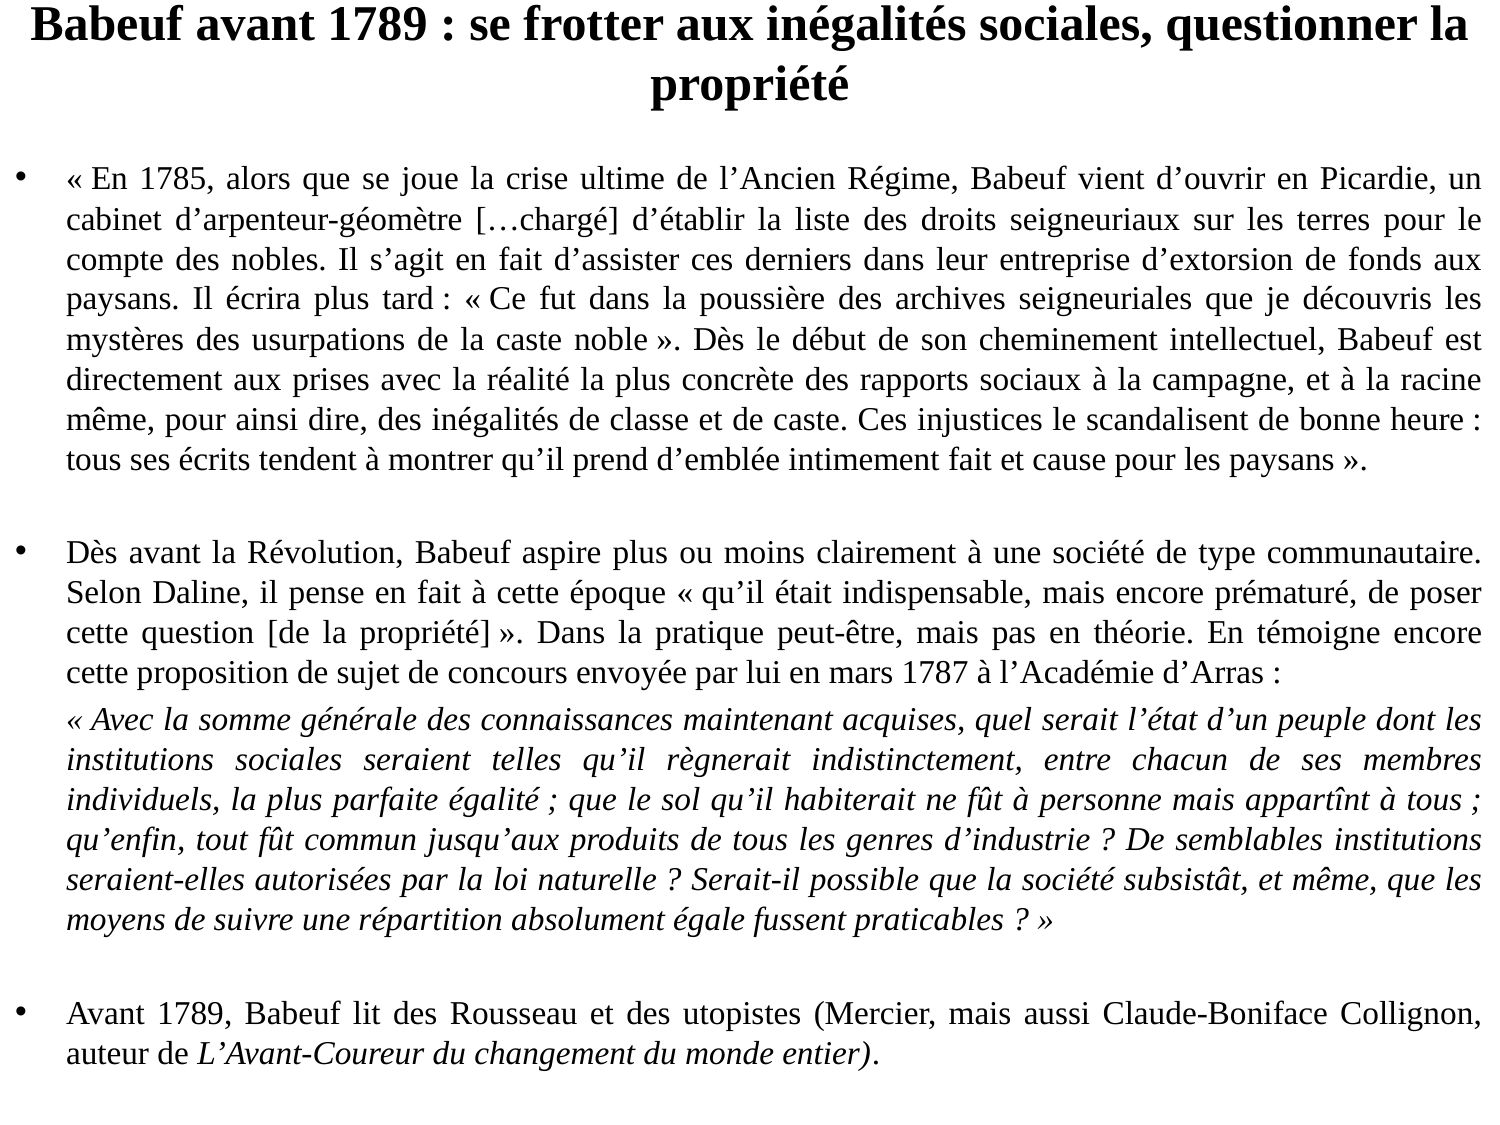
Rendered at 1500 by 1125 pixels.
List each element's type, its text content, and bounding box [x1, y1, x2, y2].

list « En 1785, alors que se joue la crise ultime de l’Ancien Régime, Babeuf vient d’ouvrir en Picardie, un cabinet d’arpenteur-géomètre […chargé] d’établir la liste des droits seigneuriaux sur les terres pour le compte des nobles. Il s’agit en fait d’assister ces derniers dans leur entreprise d’extorsion de fonds aux paysans. Il écrira plus tard : « Ce fut dans la poussière des archives seigneuriales que je découvris les mystères des usurpations de la caste noble ». Dès le début de son cheminement intellectuel, Babeuf est directement aux prises avec la réalité la plus concrète des rapports sociaux à la campagne, et à la racine même, pour ainsi dire, des inégalités de classe et de caste. Ces injustices le scandalisent de bonne heure : tous ses écrits tendent à montrer qu’il prend d’emblée intimement fait et cause pour les paysans ». Dès avant la Révolution, Babeuf aspire plus ou moins clairement à une société de type communautaire. Selon Daline, il pense en fait à cette époque « qu’il était indispensable, mais encore prématuré, de poser cette question [de la propriété] ». Dans la pratique peut-être, mais pas en théorie. En témoigne encore cette proposition de sujet de concours envoyée par lui en mars 1787 à l’Académie d’Arras : « Avec la somme générale des connaissances maintenant acquises, quel serait l’état d’un peuple dont les institutions sociales seraient telles qu’il règnerait indistinctement, entre chacun de ses membres individuels, la plus parfaite égalité ; que le sol qu’il habiterait ne fût à personne mais appartînt à tous ; qu’enfin, tout fût commun jusqu’aux produits de tous les genres d’industrie ? De semblables institutions seraient-elles autorisées par la loi naturelle ? Serait-il possible que la société subsistât, et même, que les moyens de suivre une répartition absolument égale fussent praticables ? » Avant 1789, Babeuf lit des Rousseau et des utopistes (Mercier, mais aussi Claude-Boniface Collignon, auteur de L’Avant-Coureur du changement du monde entier). [0, 149, 1500, 1125]
title Babeuf avant 1789 : se frotter aux inégalités sociales, questionner la propriété [0, 0, 1500, 102]
